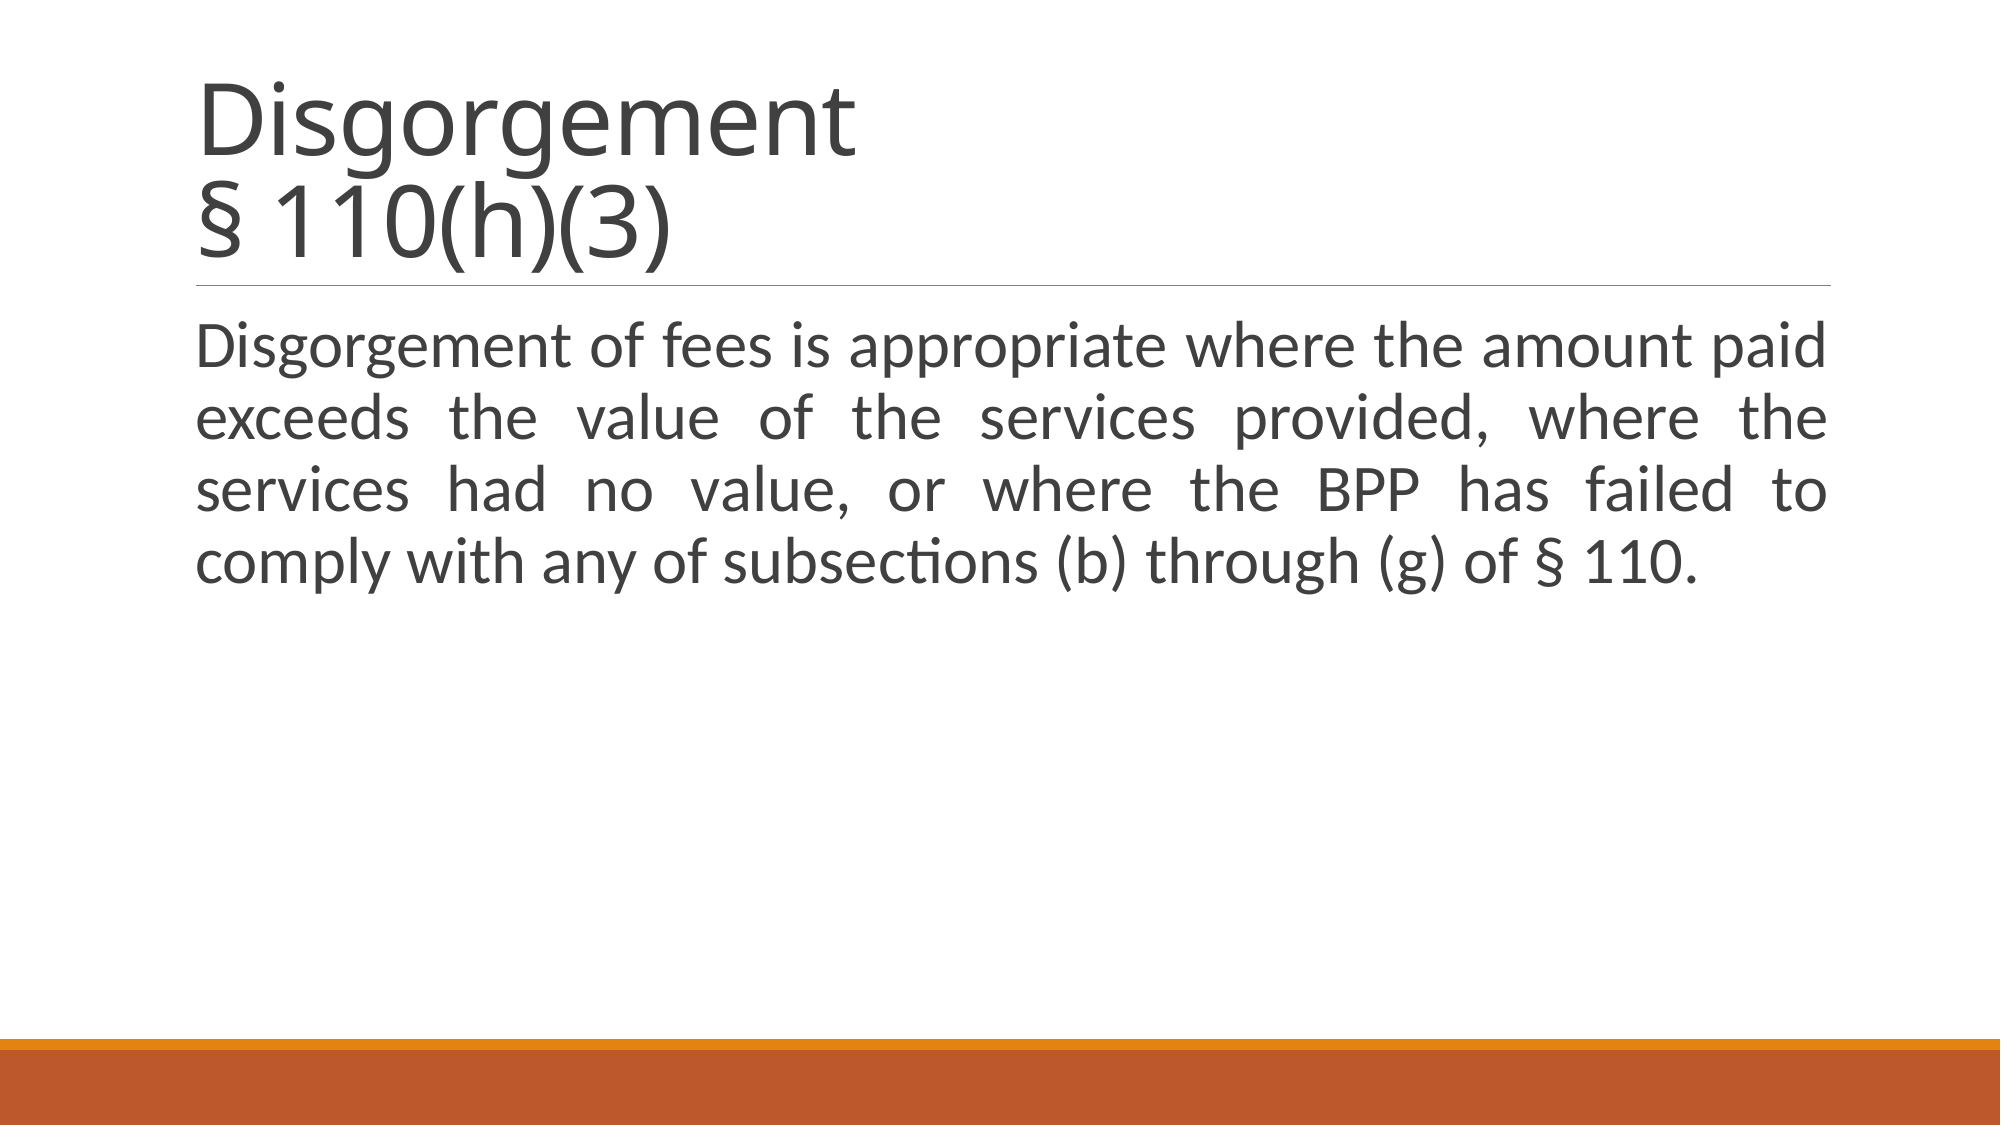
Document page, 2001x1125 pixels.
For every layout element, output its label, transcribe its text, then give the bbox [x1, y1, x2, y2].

list Disgorgement of fees is appropriate where the amount paid exceeds the value of the services provided, where the services had no value, or where the BPP has failed to comply with any of subsections (b) through (g) of § 110. [180, 302, 1830, 963]
title Disgorgement § 110(h)(3) [180, 47, 1830, 285]
